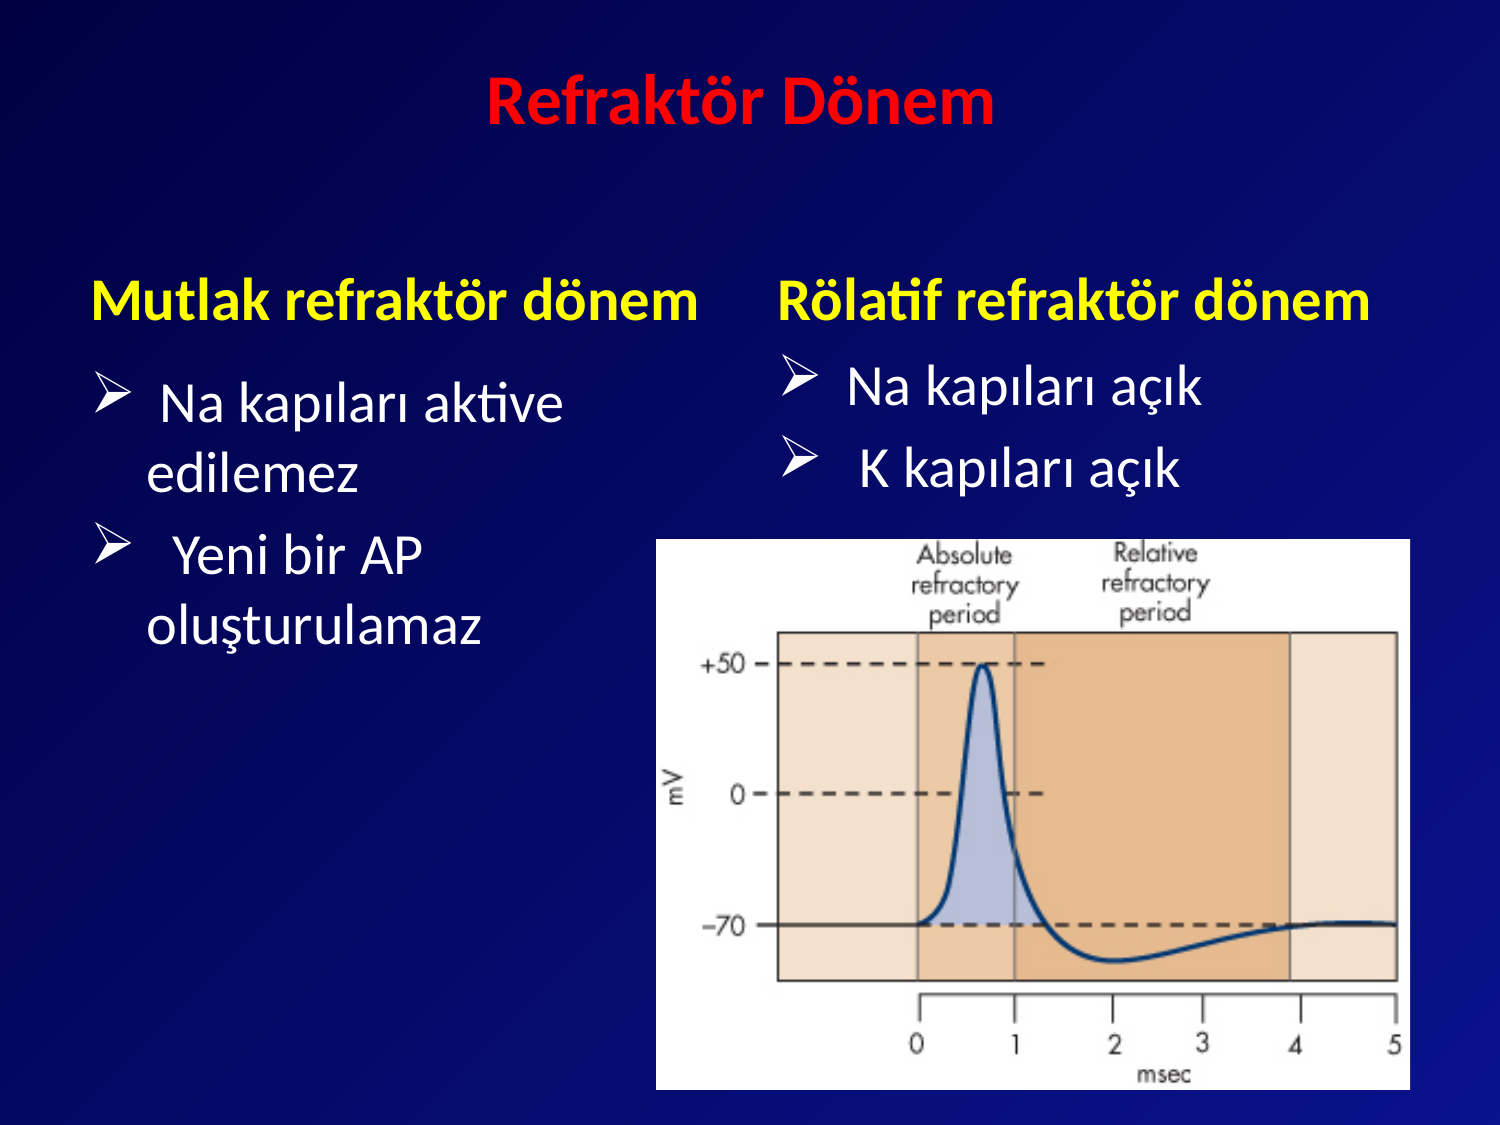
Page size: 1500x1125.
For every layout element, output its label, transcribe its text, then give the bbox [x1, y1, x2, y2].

list Mutlak refraktör dönem [75, 251, 738, 356]
picture [655, 538, 1411, 1091]
list Rölatif refraktör dönem [761, 251, 1425, 339]
title Refraktör Dönem [75, 45, 1425, 233]
list Na kapıları açık K kapıları açık [761, 339, 1425, 586]
list Na kapıları aktive edilemez Yeni bir AP oluşturulamaz [75, 356, 738, 1005]
